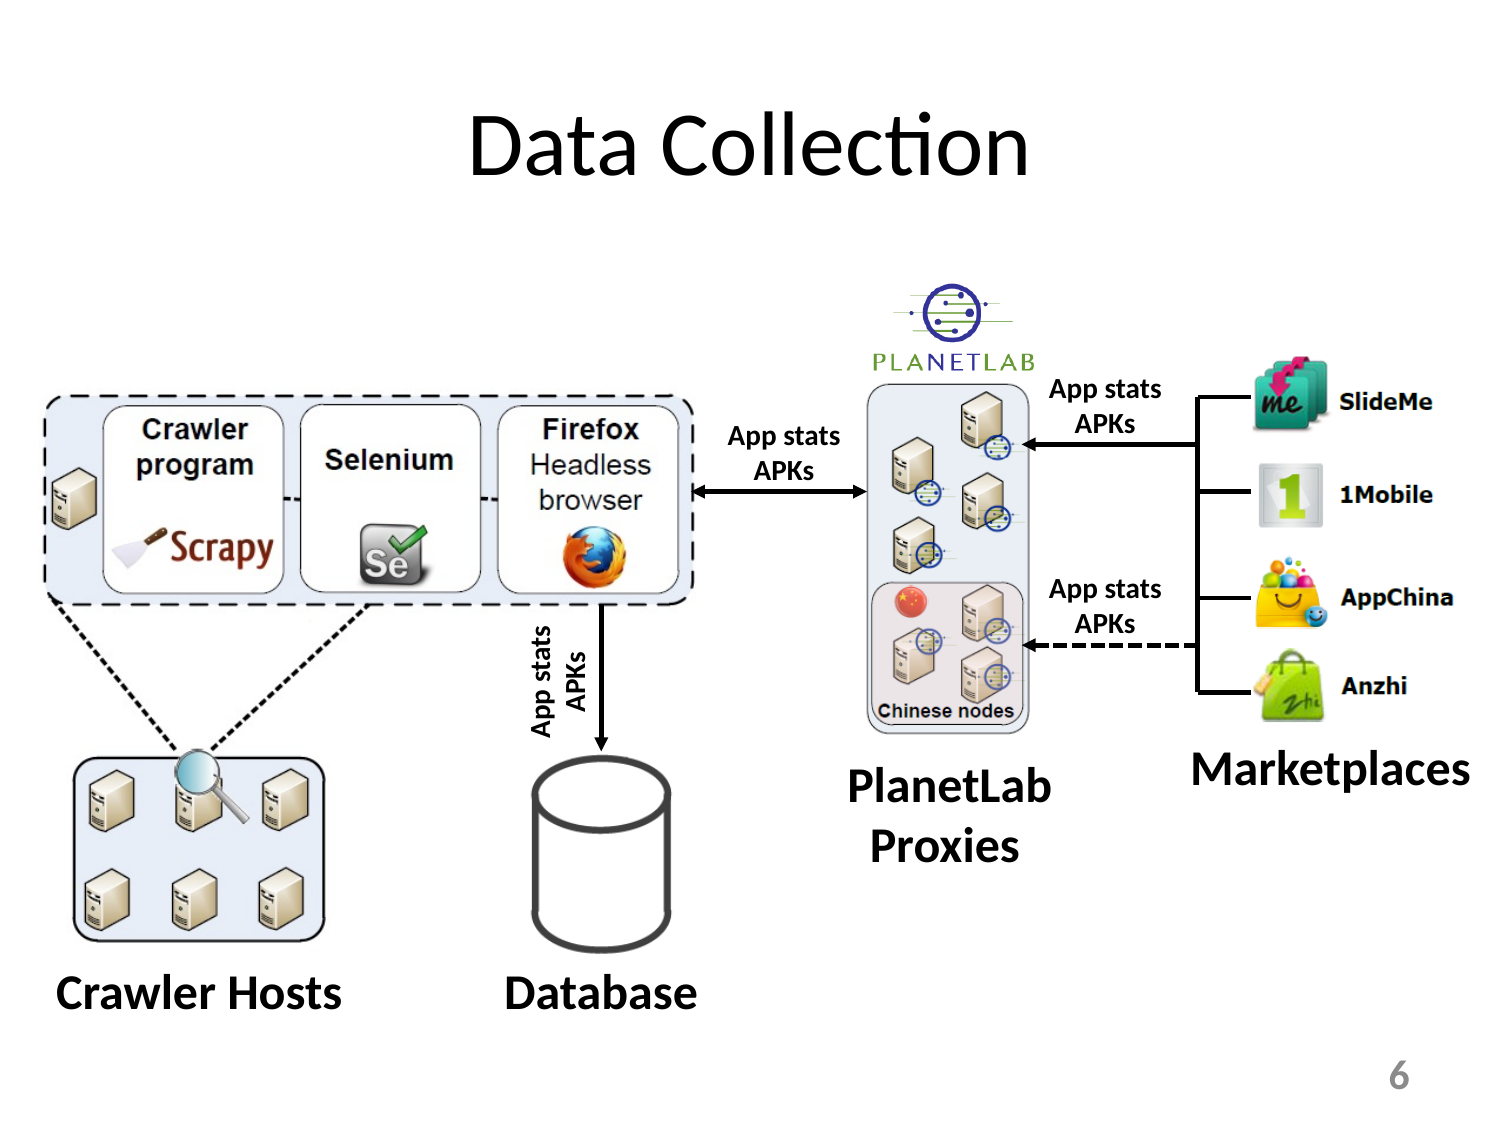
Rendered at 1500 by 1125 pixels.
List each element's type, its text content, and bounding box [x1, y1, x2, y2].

text_box Database [489, 964, 714, 1027]
picture [872, 283, 1034, 371]
text_box App stats APKs [719, 408, 850, 490]
text_box Crawler Hosts [41, 965, 384, 1027]
picture [855, 372, 1035, 740]
picture [38, 350, 715, 957]
text_box Marketplaces [1175, 727, 1500, 803]
slide_number 6 [1074, 1042, 1425, 1103]
picture [1244, 331, 1460, 752]
text_box PlanetLab Proxies [832, 745, 1081, 880]
text_box App stats APKs [1038, 562, 1177, 644]
text_box App stats APKs [1038, 361, 1177, 443]
title Data Collection [75, 45, 1425, 233]
